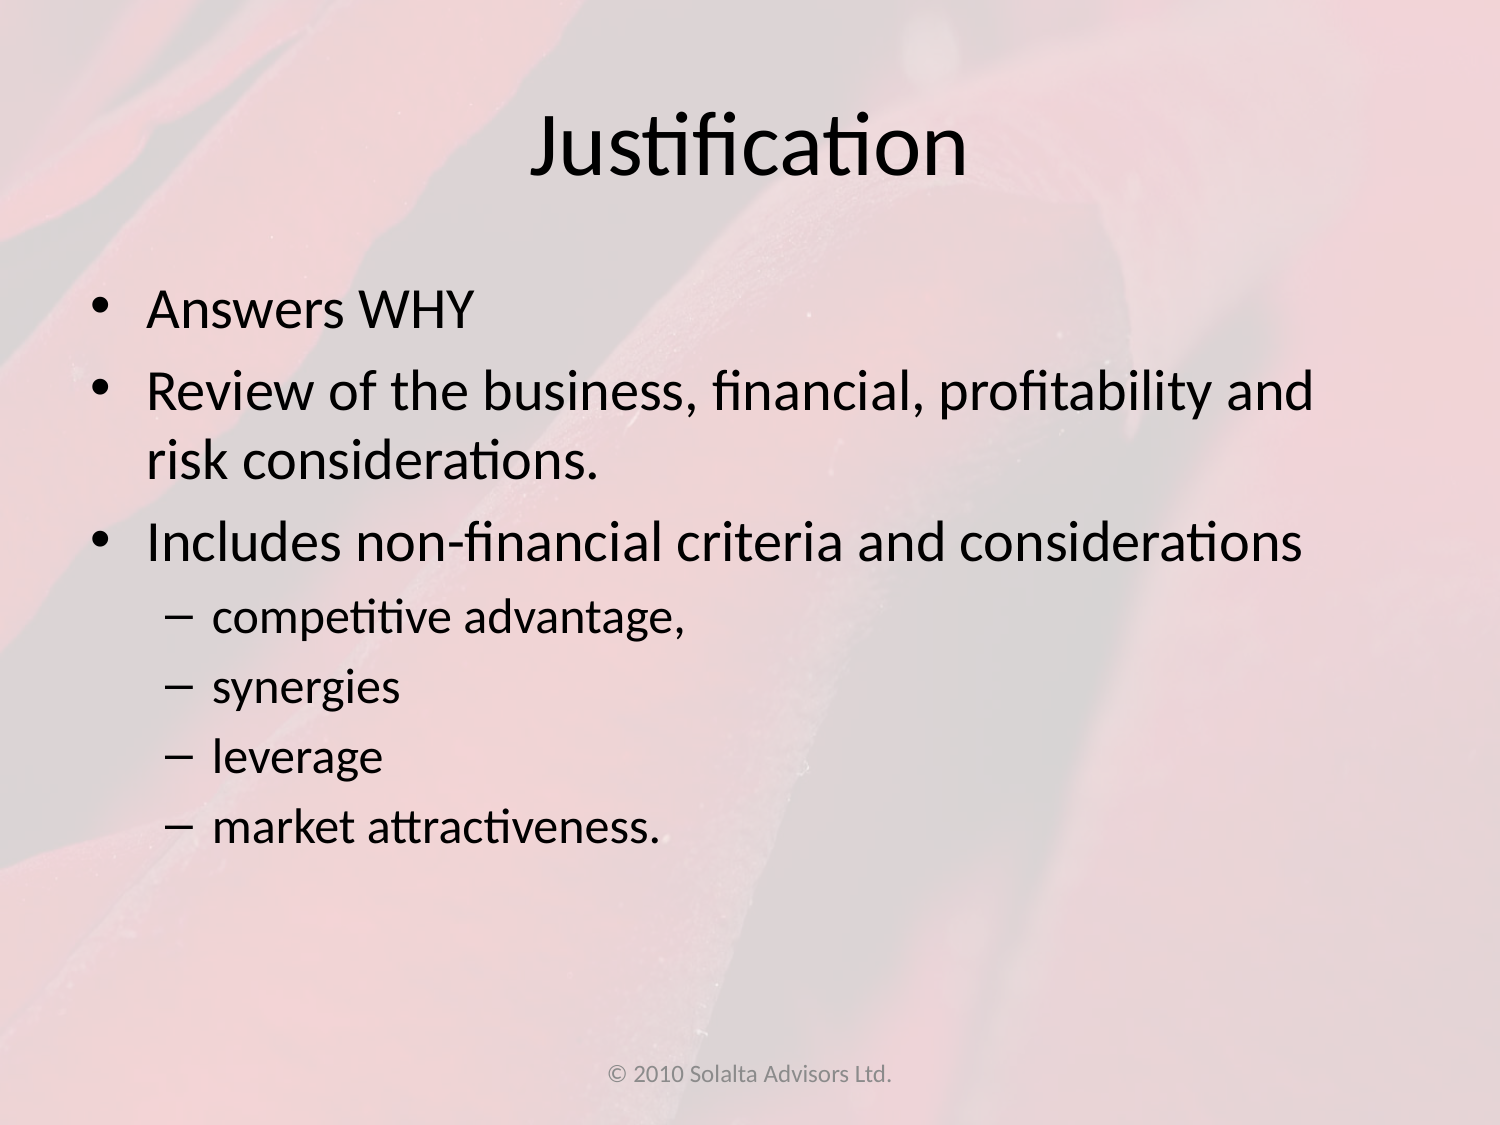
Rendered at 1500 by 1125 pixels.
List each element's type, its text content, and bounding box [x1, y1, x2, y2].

footer © 2010 Solalta Advisors Ltd. [512, 1042, 988, 1103]
list Answers WHY Review of the business, financial, profitability and risk considerations. Includes non-financial criteria and considerations competitive advantage, synergies leverage market attractiveness. [75, 262, 1425, 1005]
title Justification [75, 45, 1425, 233]
